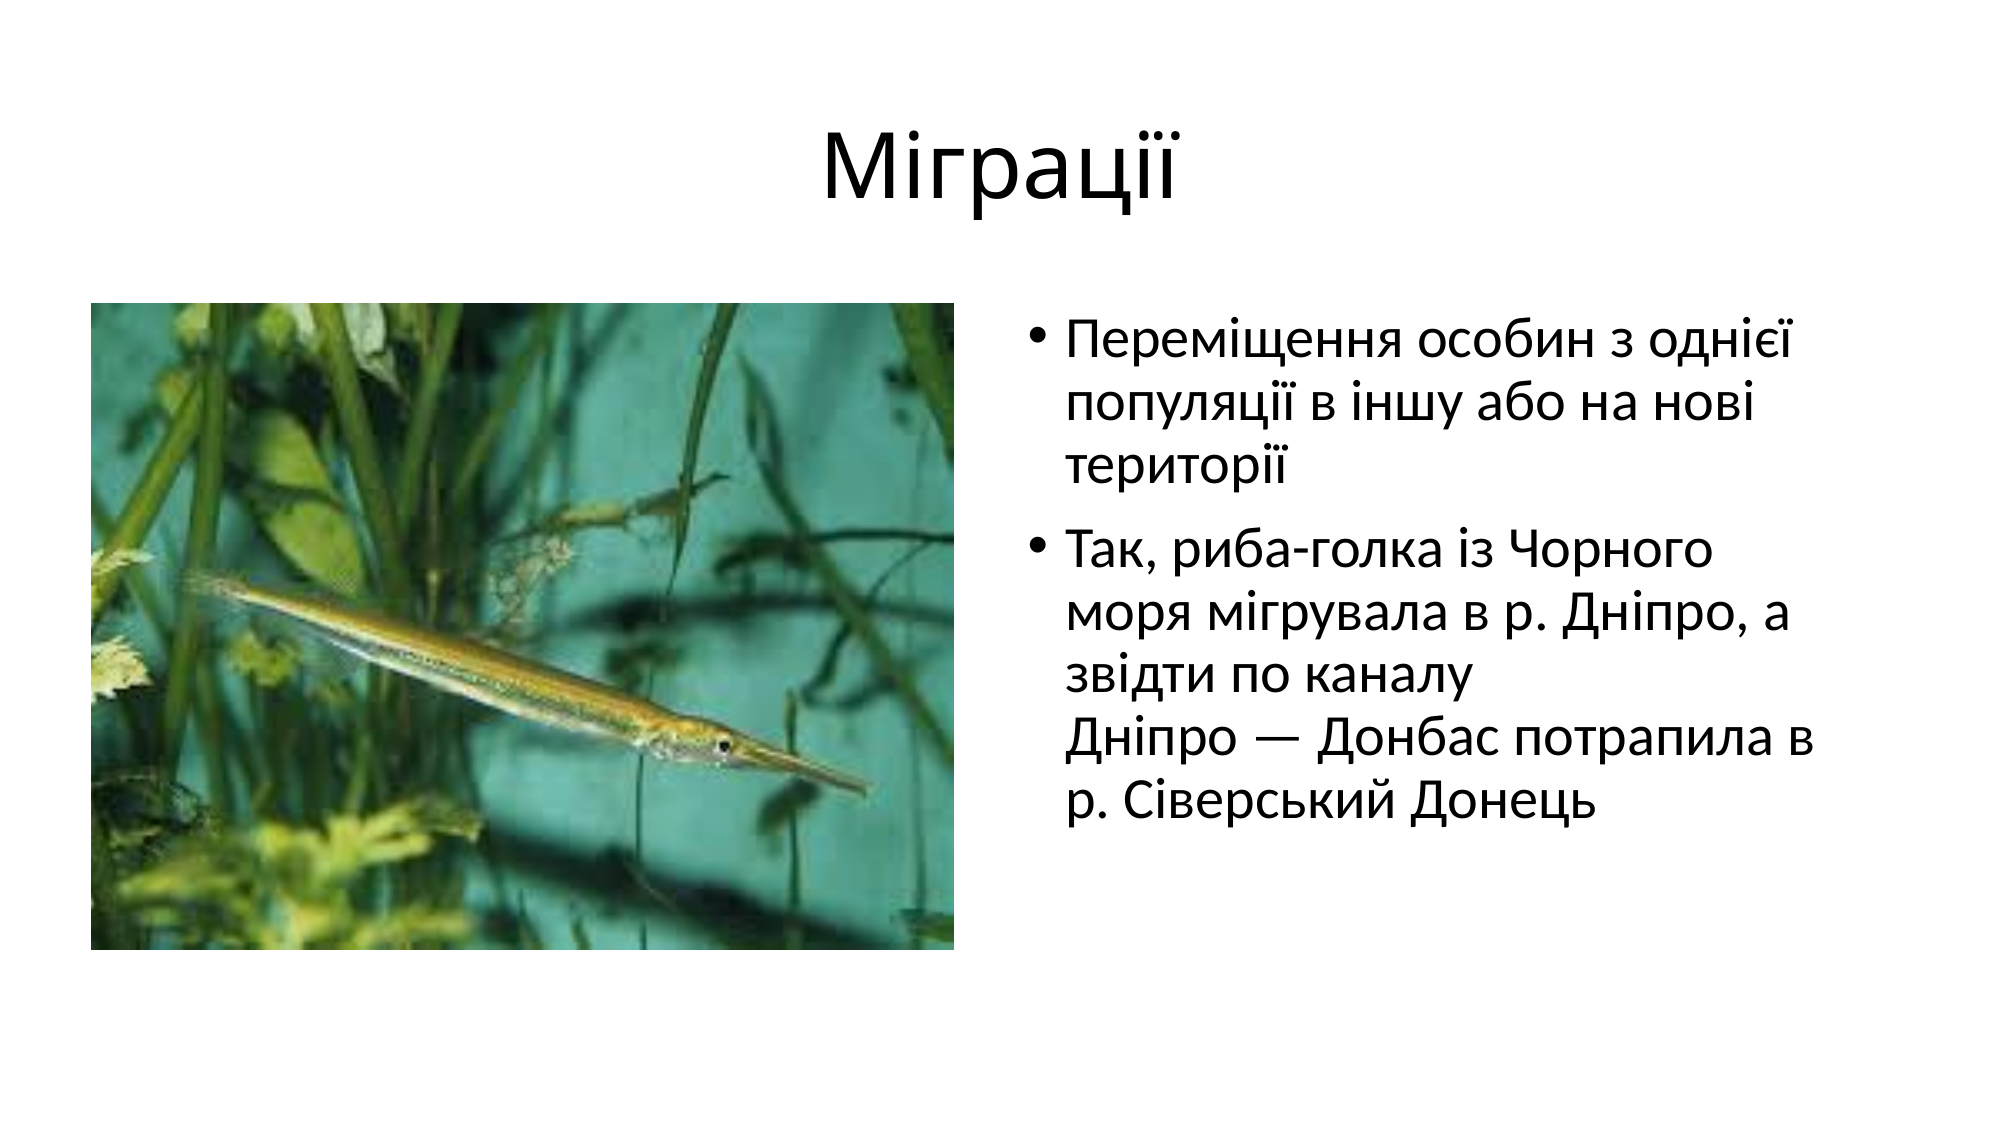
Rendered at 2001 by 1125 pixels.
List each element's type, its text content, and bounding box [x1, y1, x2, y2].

list Переміщення особин з однієї популяції в іншу або на нові території Так, риба-голка із Чорного моря мігрувала в р. Дніпро, а звідти по каналу Дніпро — Донбас потрапила в р. Сіверський Донець [1012, 299, 1863, 1014]
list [90, 303, 954, 950]
title Міграції [137, 59, 1863, 278]
